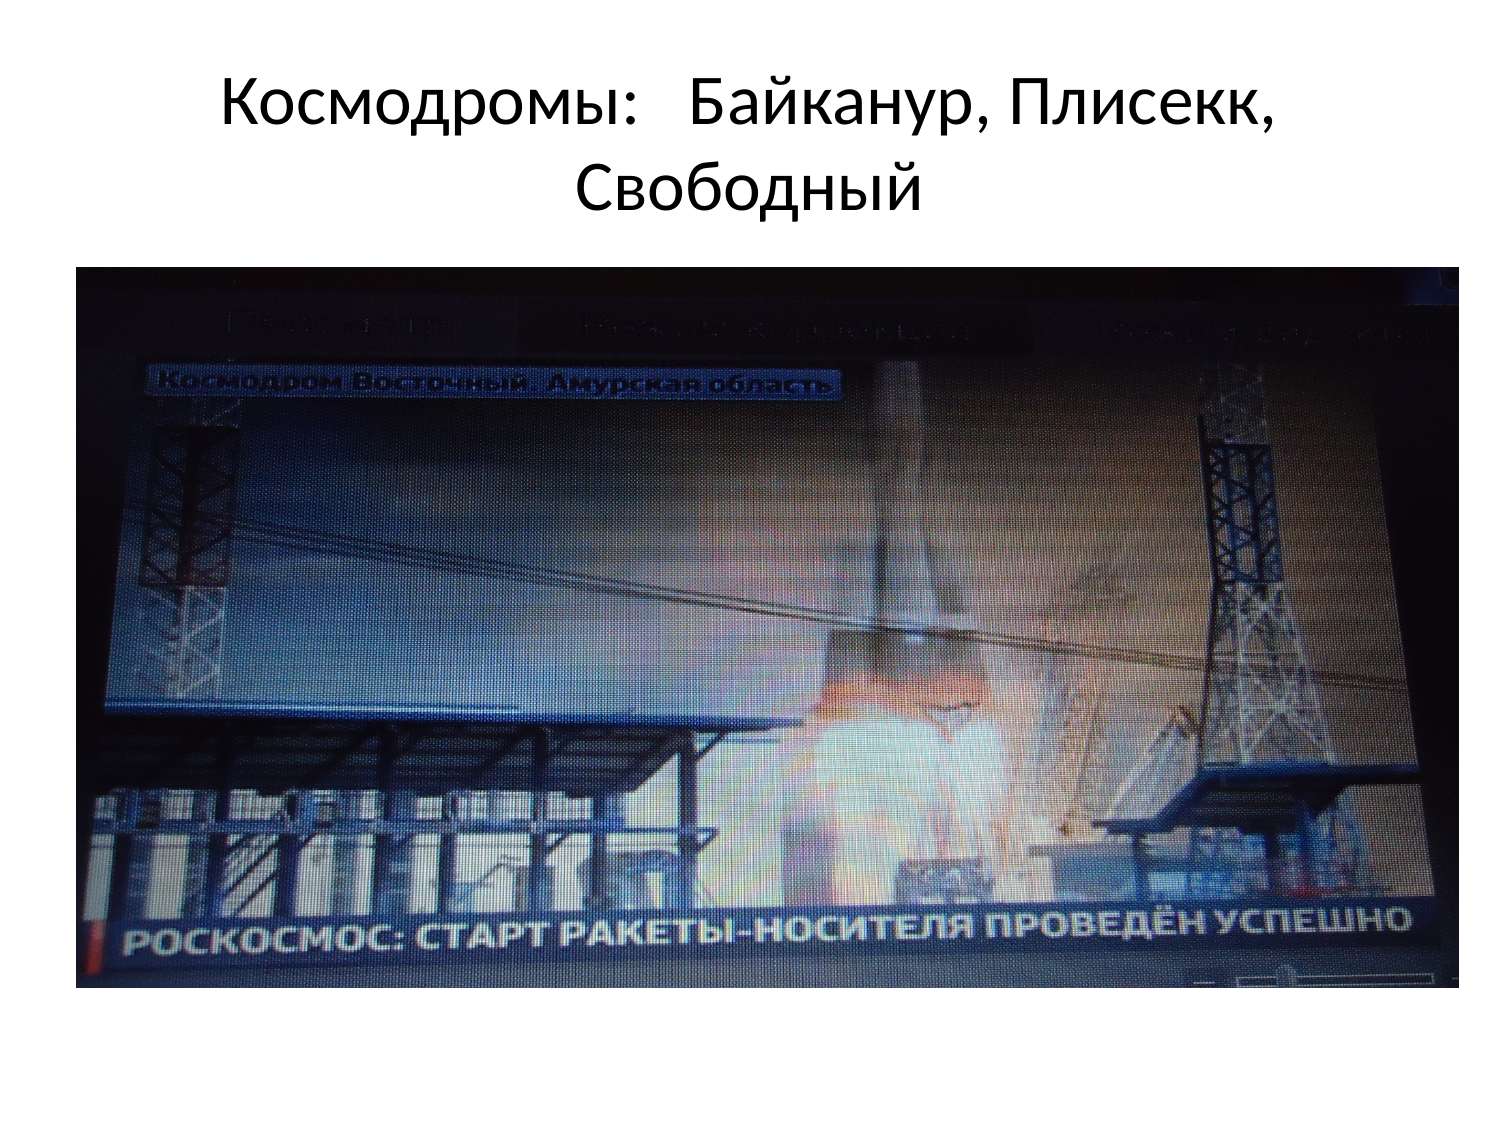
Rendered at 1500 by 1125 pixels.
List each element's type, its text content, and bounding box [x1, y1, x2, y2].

picture [76, 266, 1459, 988]
title Космодромы: Байканур, Плисекк, Свободный [75, 45, 1425, 233]
